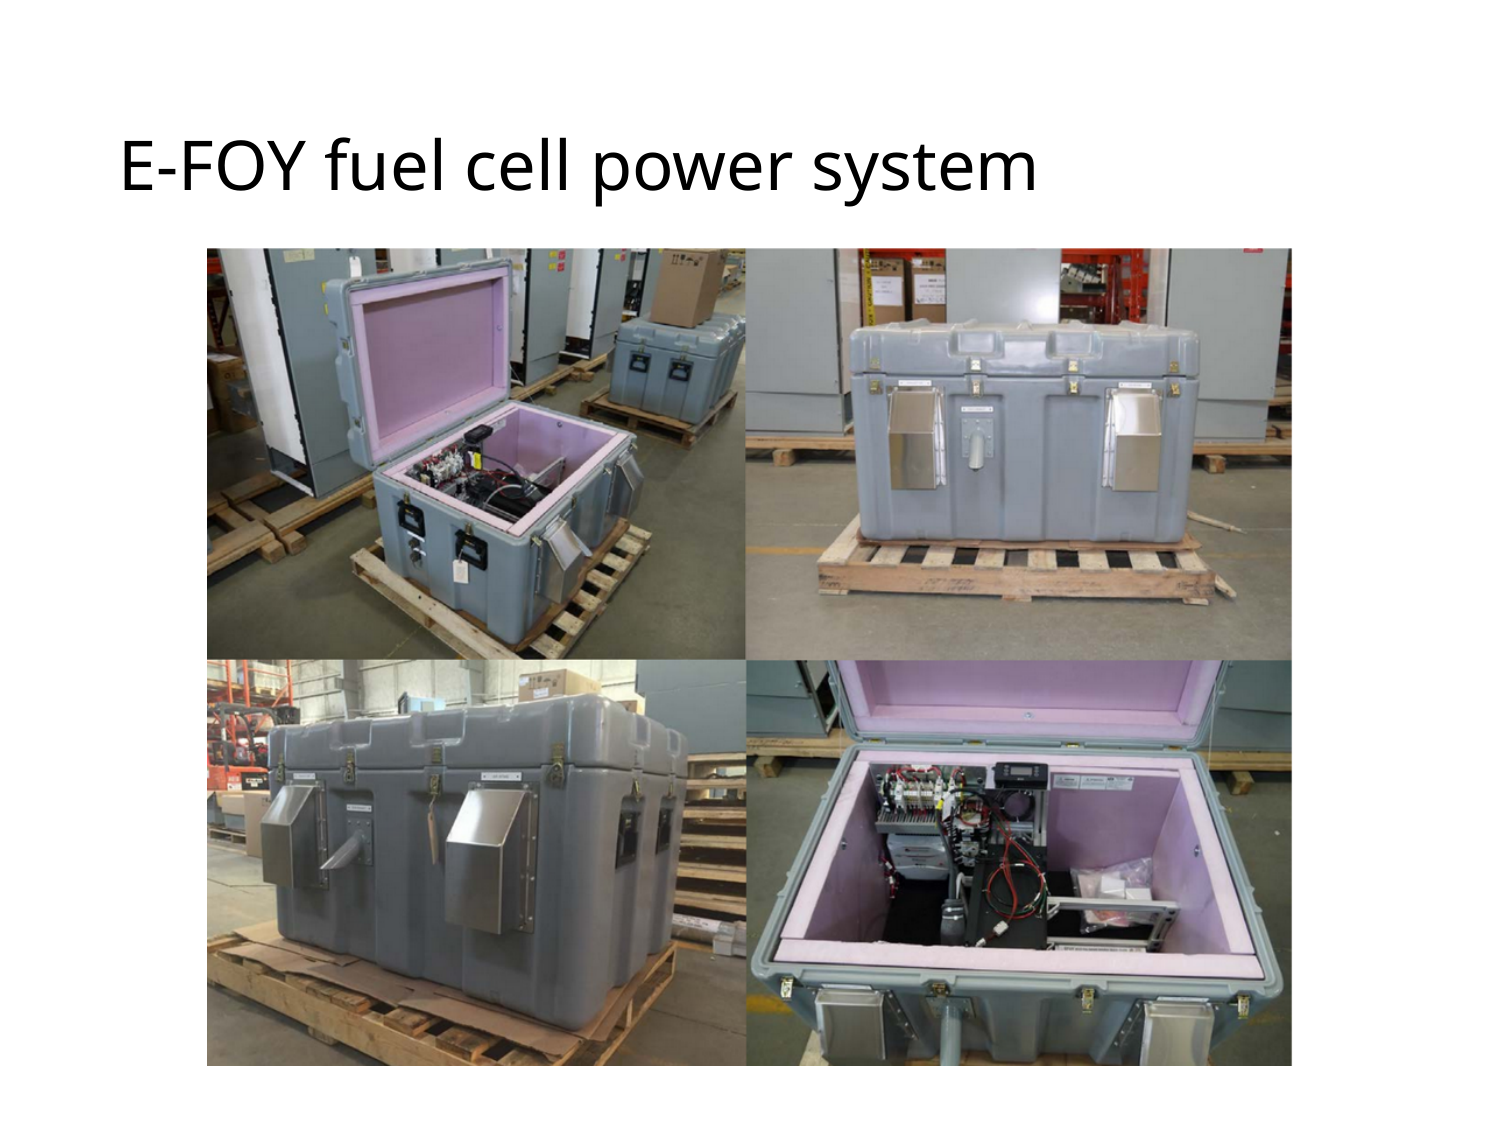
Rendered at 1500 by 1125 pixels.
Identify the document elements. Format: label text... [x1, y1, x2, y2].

title E-FOY fuel cell power system [103, 59, 1397, 278]
picture [207, 247, 1293, 1066]
